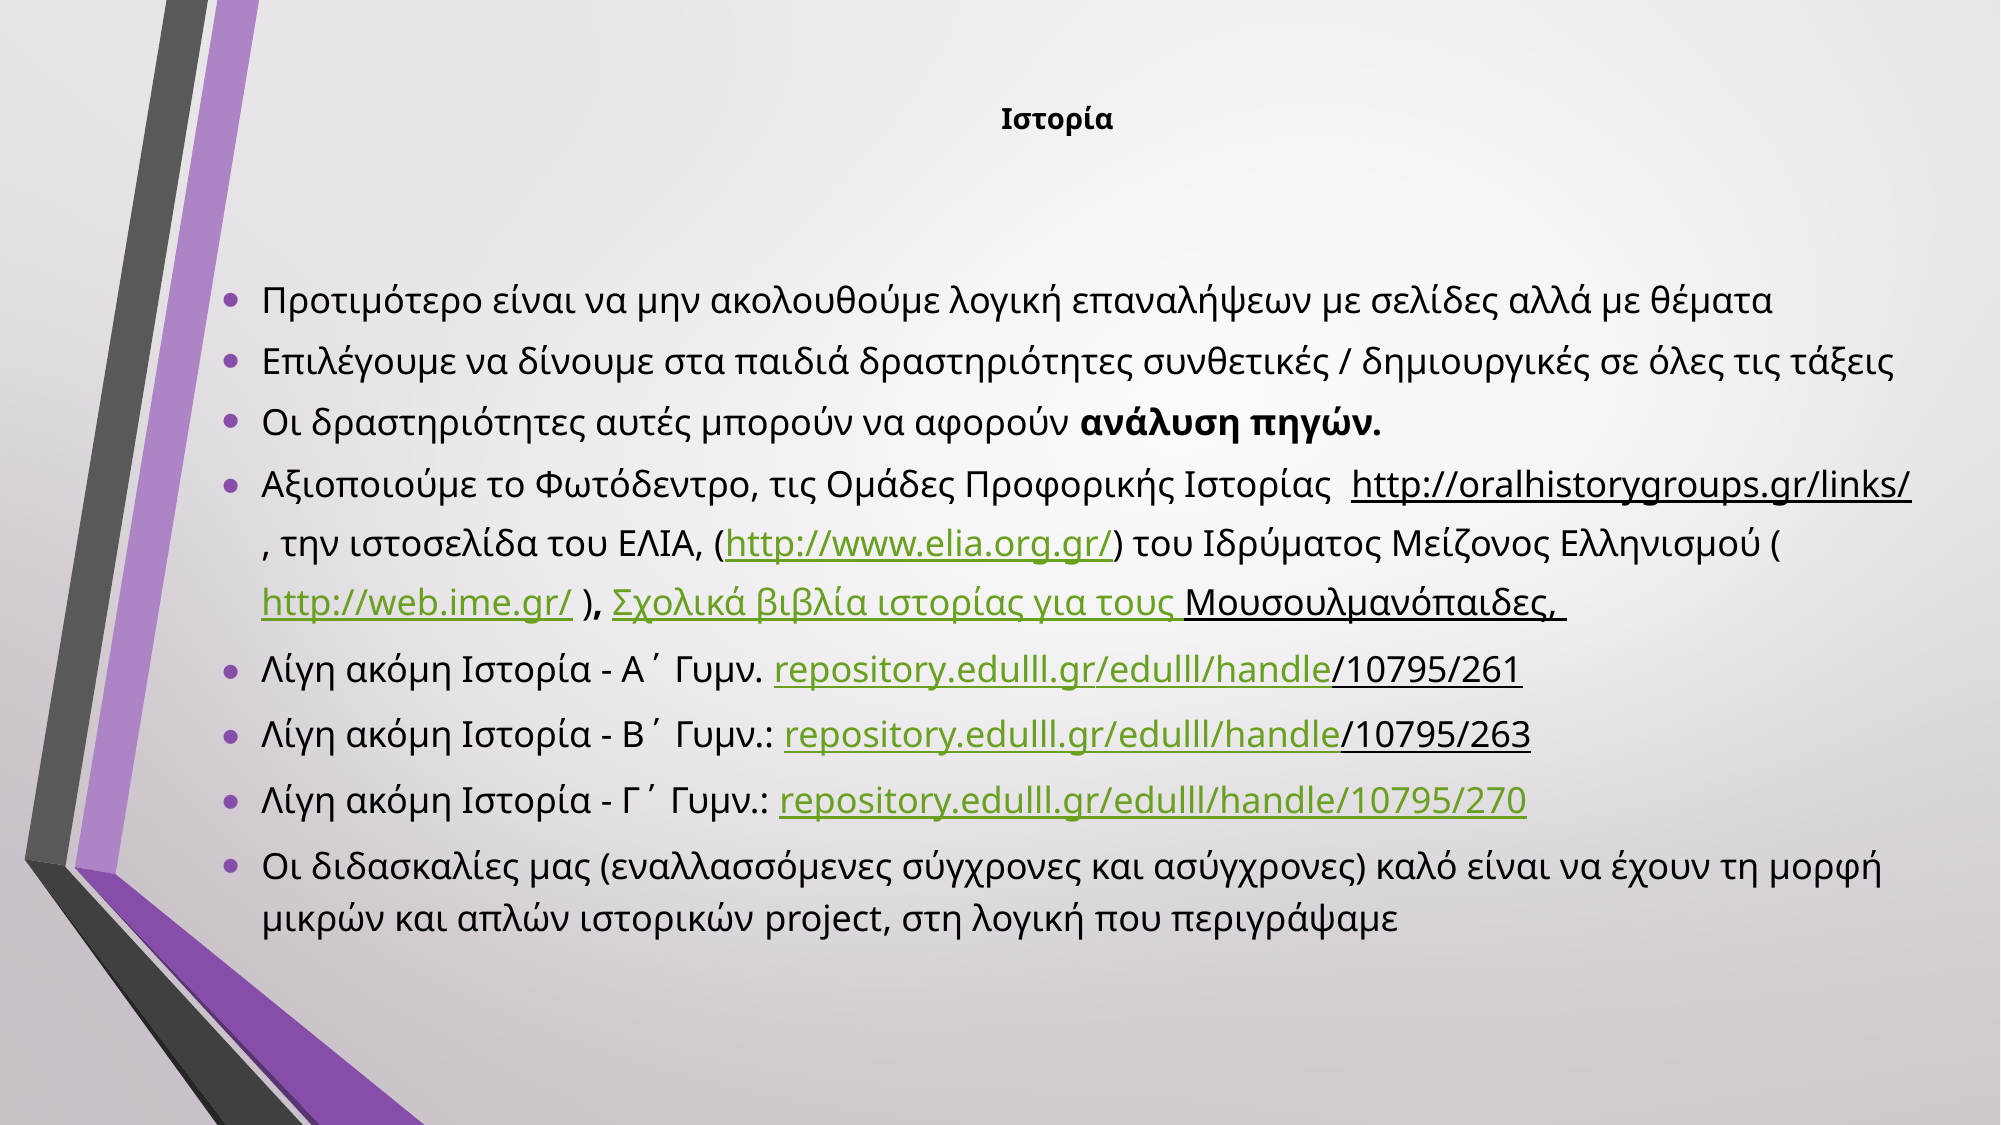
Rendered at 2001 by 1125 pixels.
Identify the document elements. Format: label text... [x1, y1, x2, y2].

list Προτιμότερο είναι να μην ακολουθούμε λογική επαναλήψεων με σελίδες αλλά με θέματα Επιλέγουμε να δίνουμε στα παιδιά δραστηριότητες συνθετικές / δημιουργικές σε όλες τις τάξεις Οι δραστηριότητες αυτές μπορούν να αφορούν ανάλυση πηγών. Αξιοποιούμε το Φωτόδεντρο, τις Ομάδες Προφορικής Ιστορίας http://oralhistorygroups.gr/links/ , την ιστοσελίδα του ΕΛΙΑ, (http://www.elia.org.gr/) του Ιδρύματος Μείζονος Ελληνισμού (http://web.ime.gr/ ), Σχολικά βιβλία ιστορίας για τους Μουσουλμανόπαιδες, Λίγη ακόμη Ιστορία - Α΄ Γυμν. repository.edulll.gr/edulll/handle/10795/261 Λίγη ακόμη Ιστορία - Β΄ Γυμν.: repository.edulll.gr/edulll/handle/10795/263 Λίγη ακόμη Ιστορία - Γ΄ Γυμν.: repository.edulll.gr/edulll/handle/10795/270 Οι διδασκαλίες μας (εναλλασσόμενες σύγχρονες και ασύγχρονες) καλό είναι να έχουν τη μορφή μικρών και απλών ιστορικών project, στη λογική που περιγράψαμε [206, 221, 1932, 987]
title Ιστορία [247, 57, 1875, 168]
